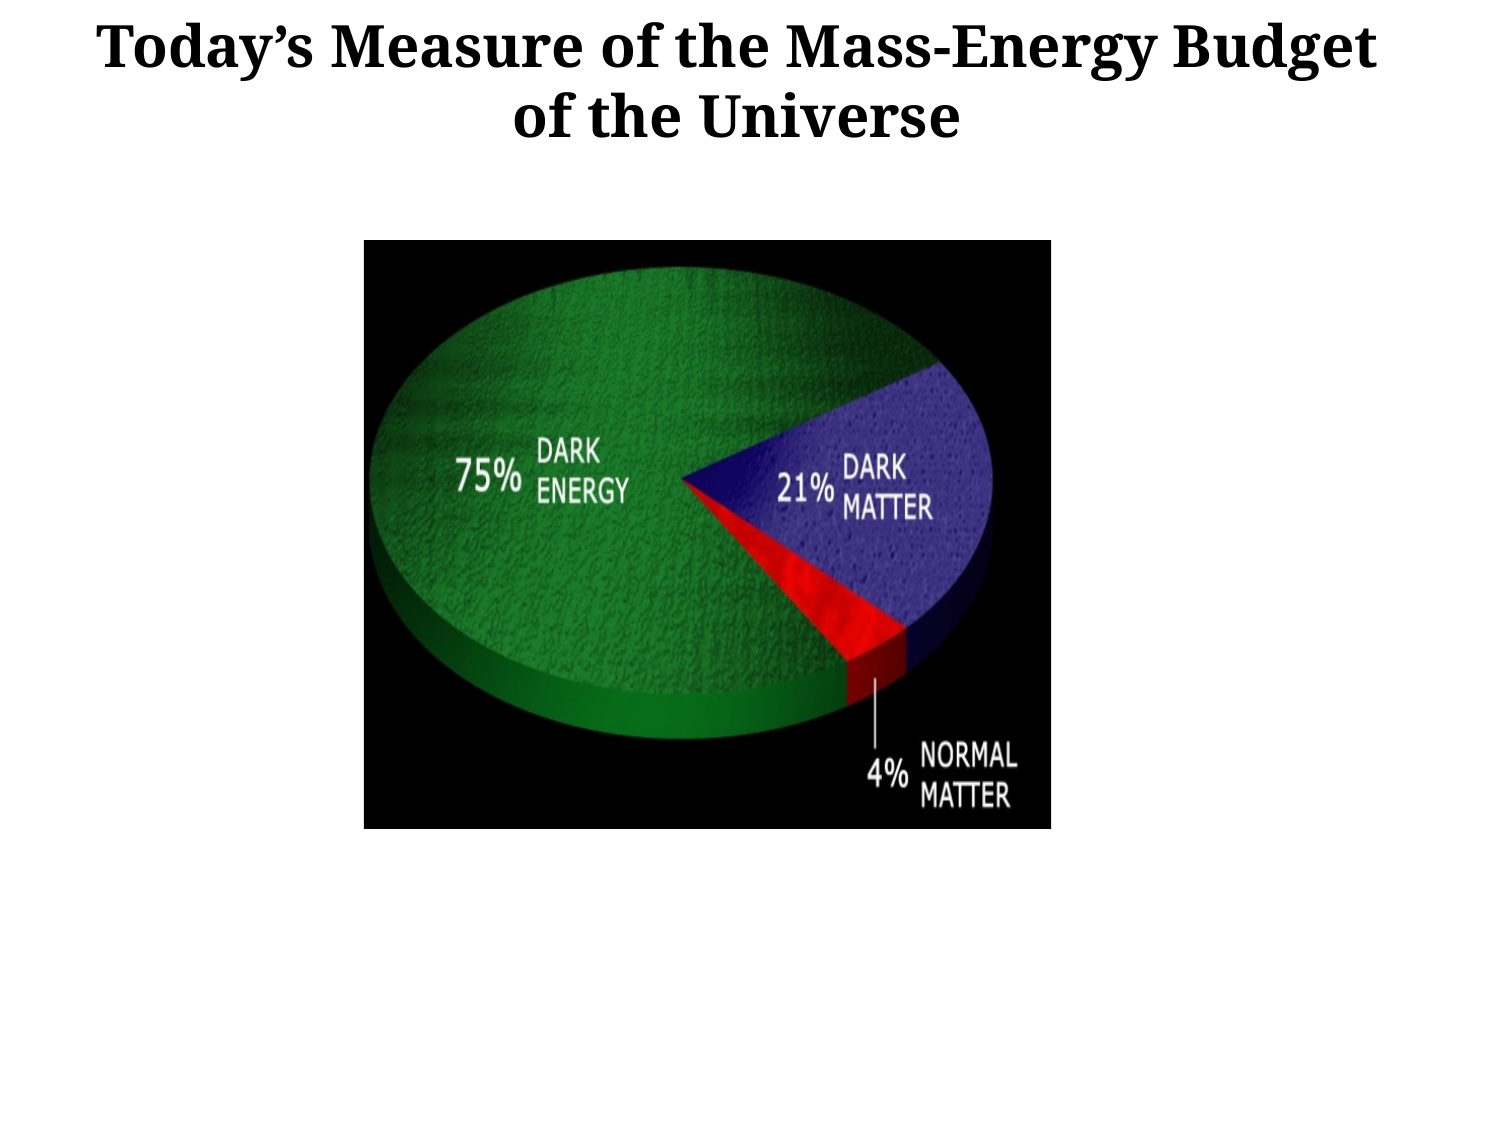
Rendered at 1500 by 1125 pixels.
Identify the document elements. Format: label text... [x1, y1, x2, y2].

title Today’s Measure of the Mass-Energy Budget of the Universe [75, 45, 1400, 113]
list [363, 240, 1052, 829]
